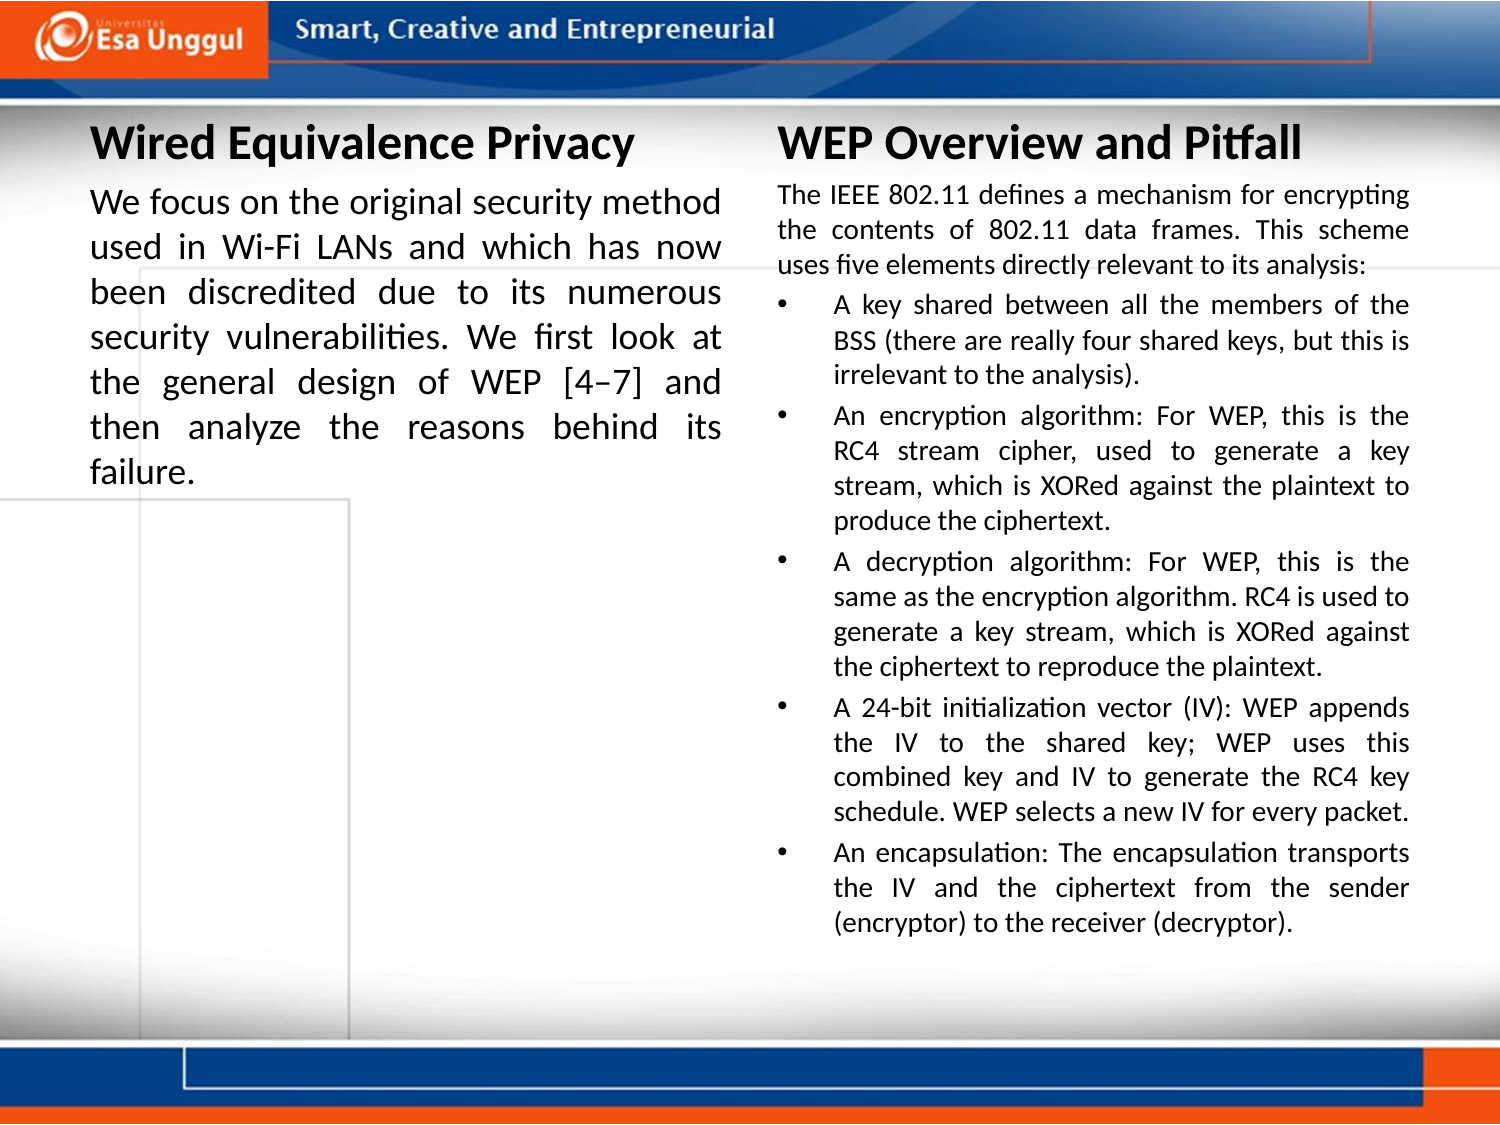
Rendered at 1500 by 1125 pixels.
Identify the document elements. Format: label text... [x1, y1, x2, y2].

list Wired Equivalence Privacy We focus on the original security method used in Wi-Fi LANs and which has now been discredited due to its numerous security vulnerabilities. We first look at the general design of WEP [4–7] and then analyze the reasons behind its failure. [75, 101, 738, 1005]
list WEP Overview and Pitfall The IEEE 802.11 defines a mechanism for encrypting the contents of 802.11 data frames. This scheme uses five elements directly relevant to its analysis: A key shared between all the members of the BSS (there are really four shared keys, but this is irrelevant to the analysis). An encryption algorithm: For WEP, this is the RC4 stream cipher, used to generate a key stream, which is XORed against the plaintext to produce the ciphertext. A decryption algorithm: For WEP, this is the same as the encryption algorithm. RC4 is used to generate a key stream, which is XORed against the ciphertext to reproduce the plaintext. A 24-bit initialization vector (IV): WEP appends the IV to the shared key; WEP uses this combined key and IV to generate the RC4 key schedule. WEP selects a new IV for every packet. An encapsulation: The encapsulation transports the IV and the ciphertext from the sender (encryptor) to the receiver (decryptor). [762, 101, 1425, 1005]
picture [0, 1, 1500, 1124]
